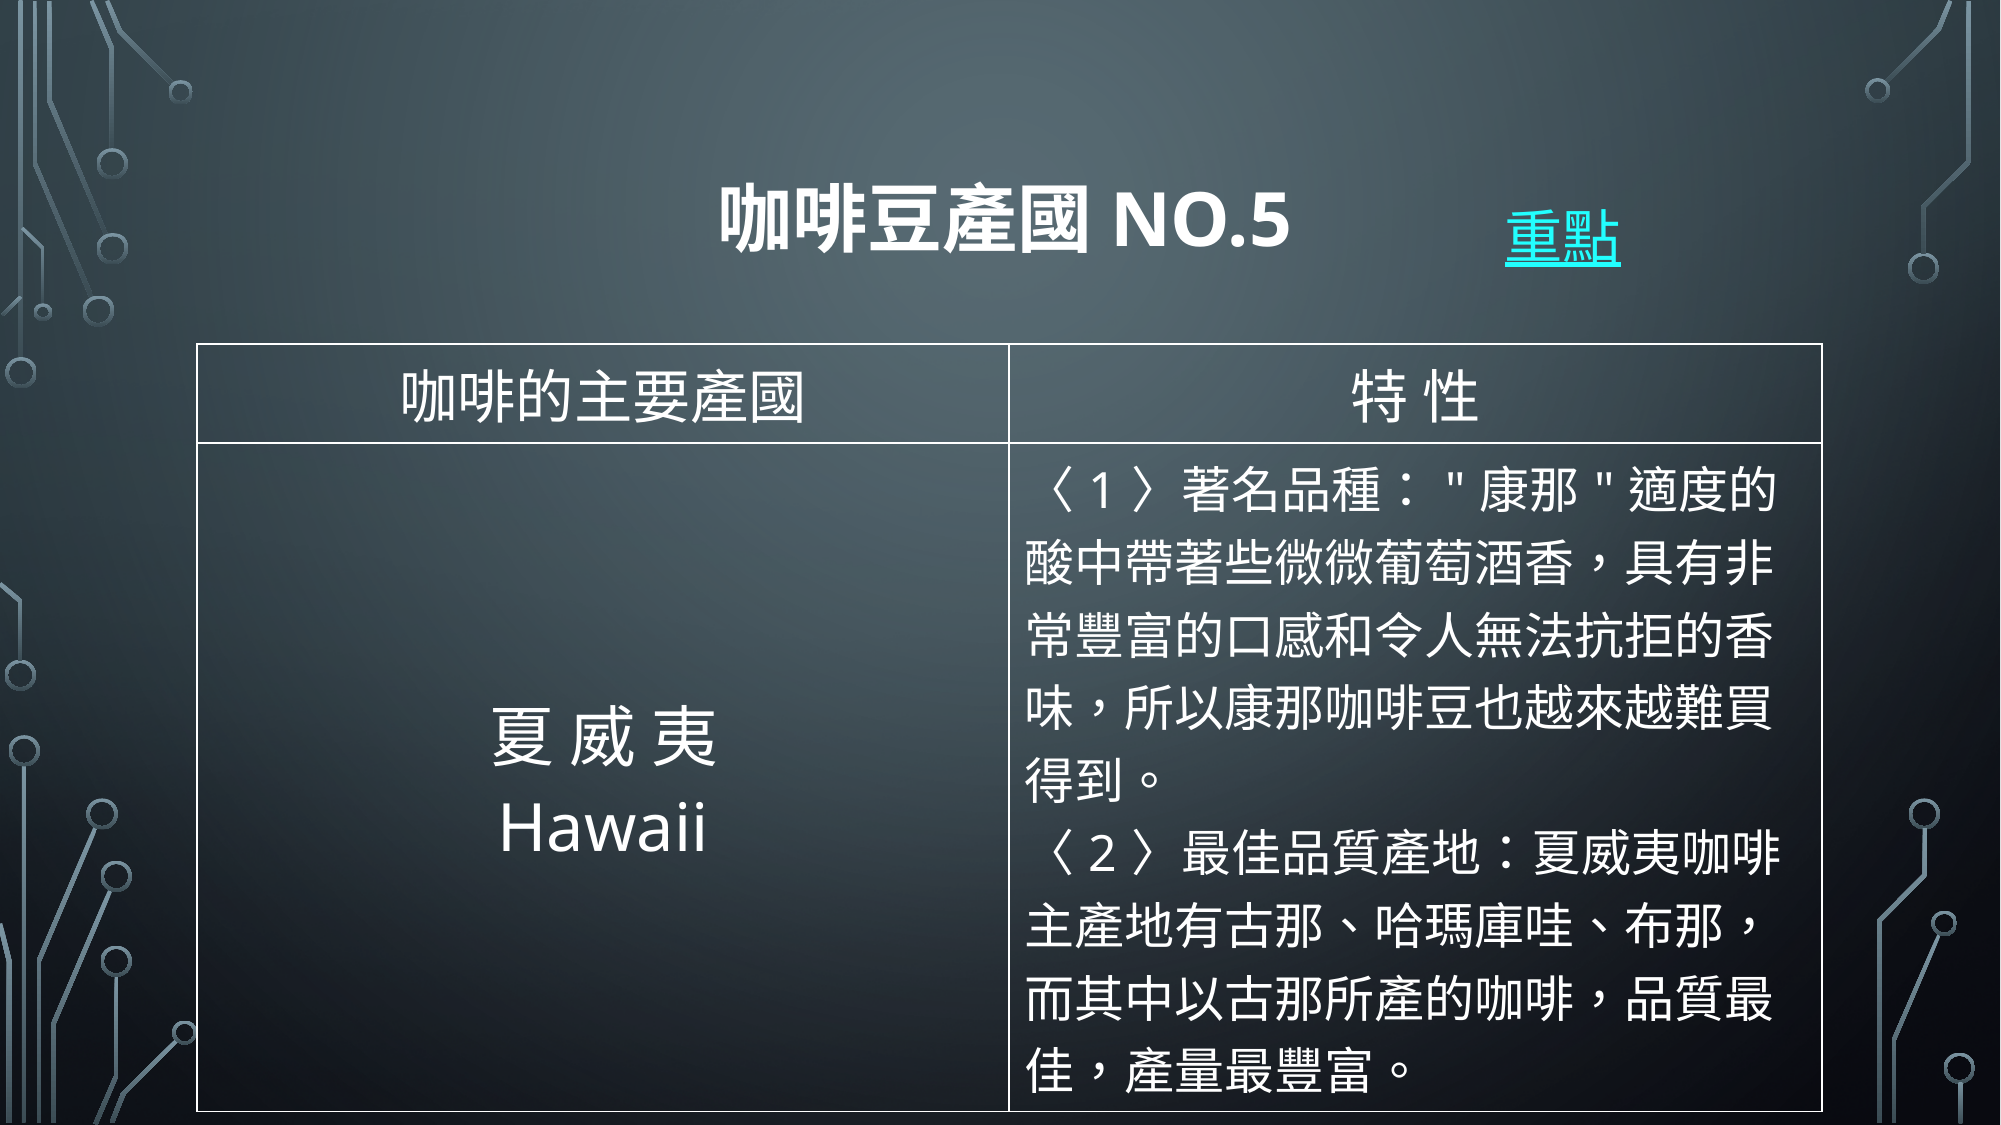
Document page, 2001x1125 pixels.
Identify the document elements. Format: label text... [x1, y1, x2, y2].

text_box 重點 [1489, 192, 1637, 292]
table_header 特 性 [1010, 345, 1821, 442]
table_cell 夏 威 夷 Hawaii [198, 444, 1008, 1111]
table_header 咖啡的主要產國 [198, 345, 1008, 442]
title 咖啡豆產國No.5 [196, 101, 1813, 343]
table_cell 〈1〉著名品種："康那"適度的酸中帶著些微微葡萄酒香，具有非常豐富的口感和令人無法抗拒的香味，所以康那咖啡豆也越來越難買得到。 〈2〉最佳品質產地：夏威夷咖啡主產地有古那、哈瑪庫哇、布那，而其中以古那所產的咖啡，品質最佳，產量最豐富。 [1010, 444, 1821, 1111]
